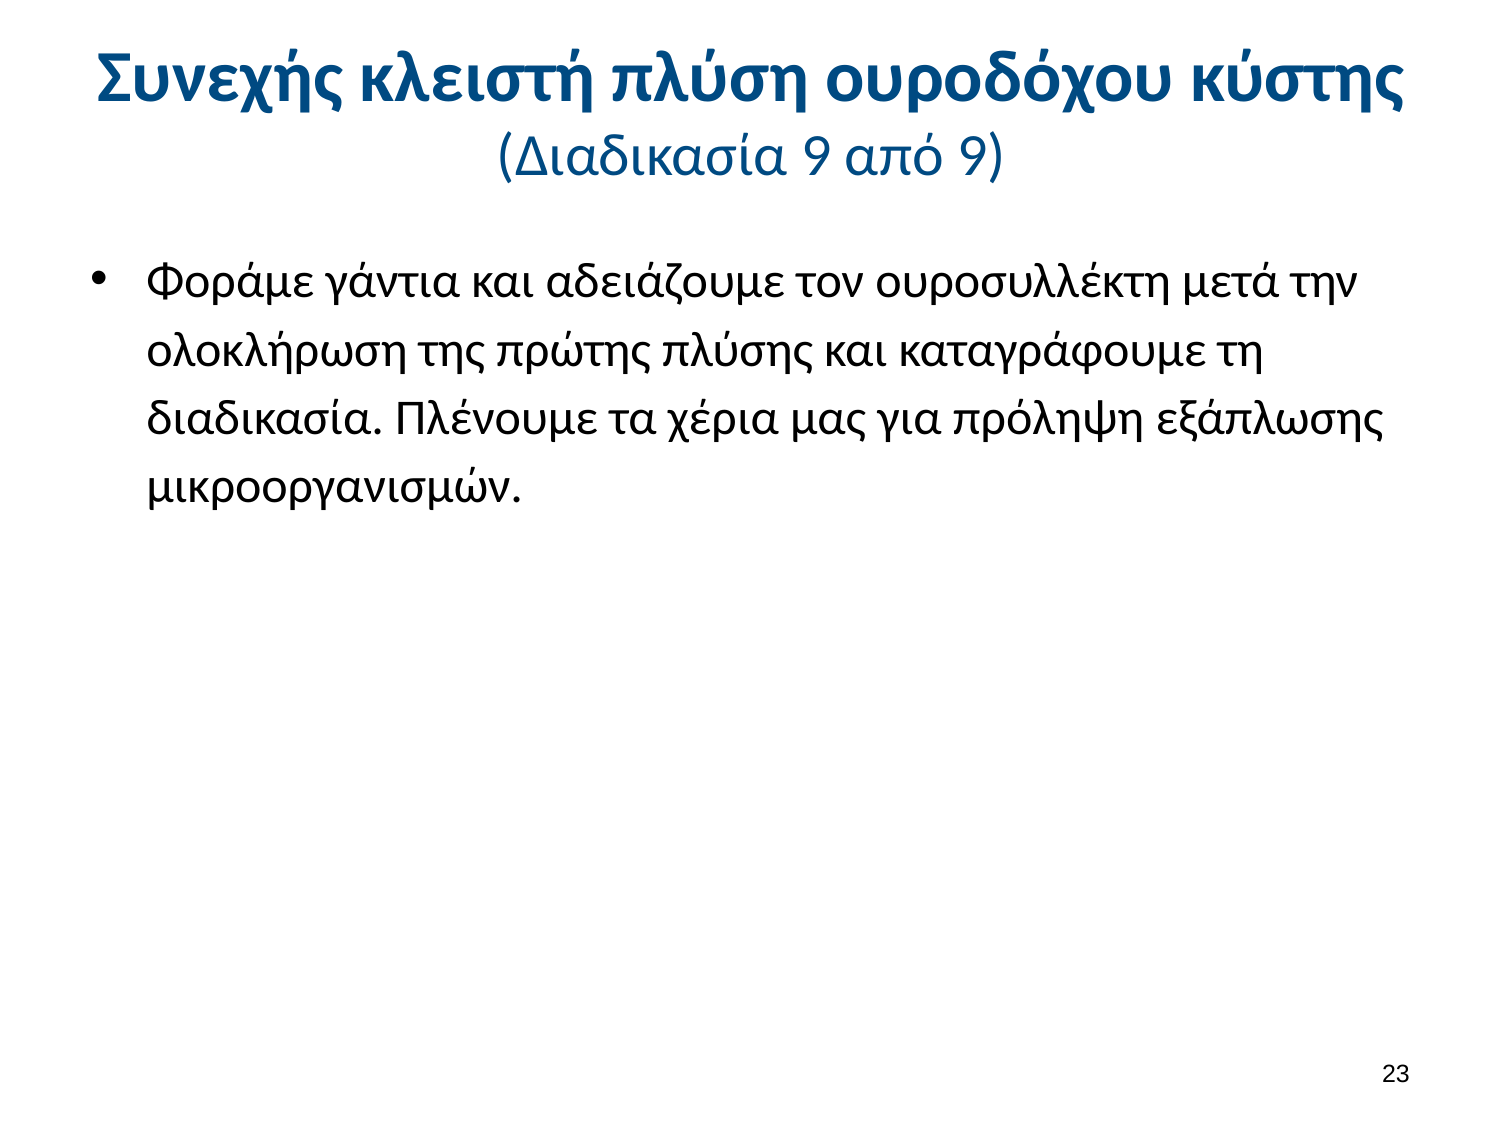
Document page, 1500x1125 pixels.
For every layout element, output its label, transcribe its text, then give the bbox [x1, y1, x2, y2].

title Συνεχής κλειστή πλύση ουροδόχου κύστης (Διαδικασία 9 από 9) [76, 19, 1427, 197]
list Φοράμε γάντια και αδειάζουμε τον ουροσυλλέκτη μετά την ολοκλήρωση της πρώτης πλύσης και καταγράφουμε τη διαδικασία. Πλένουμε τα χέρια μας για πρόληψη εξάπλωσης μικροοργανισμών. [75, 231, 1425, 1024]
slide_number 22 [1074, 1042, 1425, 1103]
